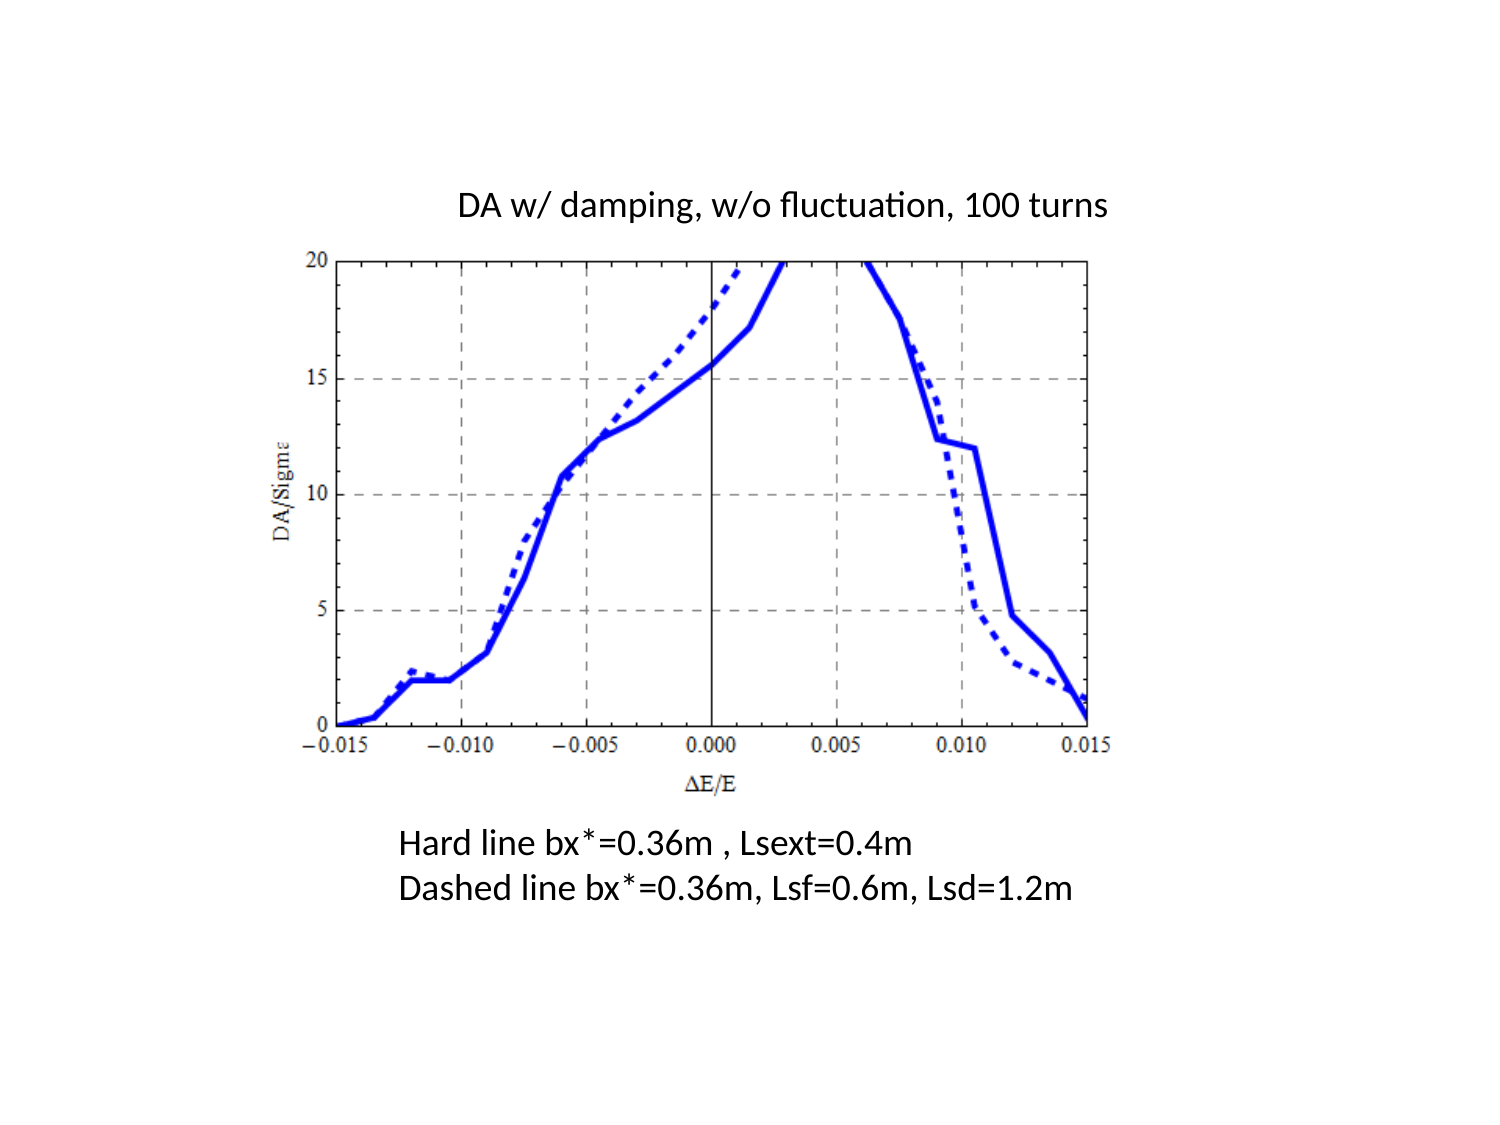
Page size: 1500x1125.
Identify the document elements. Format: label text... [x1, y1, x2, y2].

picture [253, 232, 1122, 801]
text_box DA w/ damping, w/o fluctuation, 100 turns [442, 172, 1223, 233]
text_box Hard line bx*=0.36m , Lsext=0.4m Dashed line bx*=0.36m, Lsf=0.6m, Lsd=1.2m [383, 810, 1140, 916]
